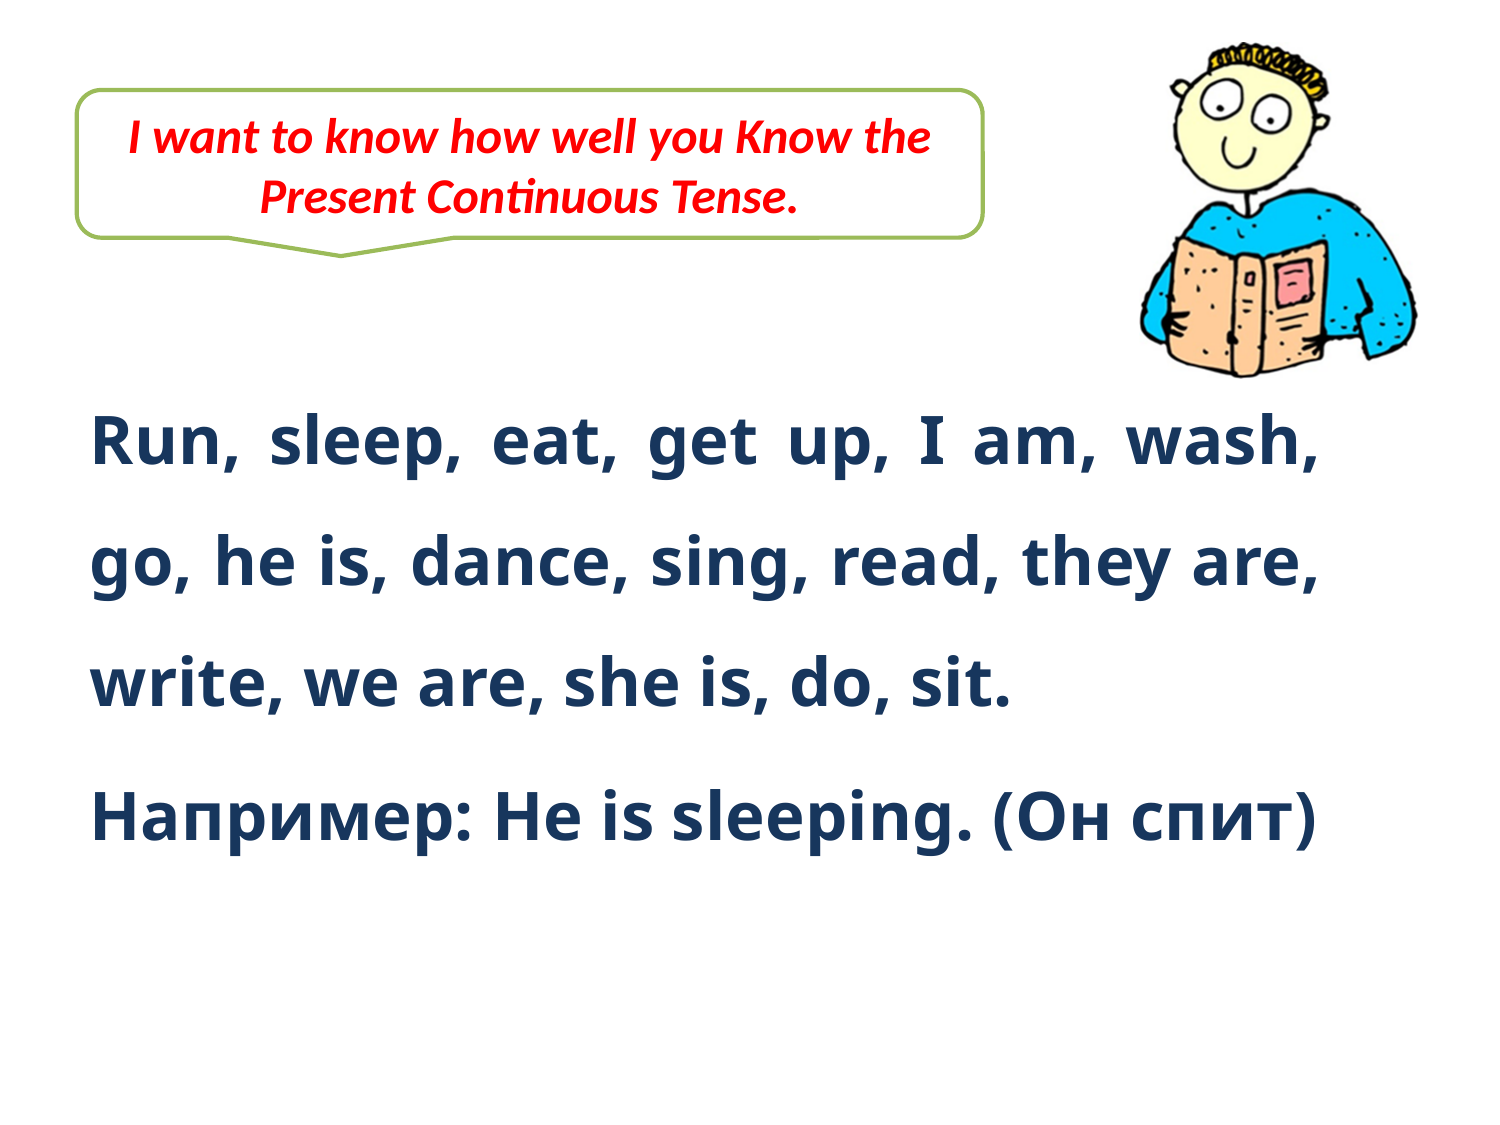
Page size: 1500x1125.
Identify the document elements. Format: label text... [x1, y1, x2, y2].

list Run, sleep, eat, get up, I am, wash, go, he is, dance, sing, read, they are, write, we are, she is, do, sit. Например: He is sleeping. (Он спит) [64, 350, 1338, 1047]
text_box I want to know how well you Know the Present Continuous Tense. [74, 87, 985, 259]
picture [1139, 42, 1420, 379]
